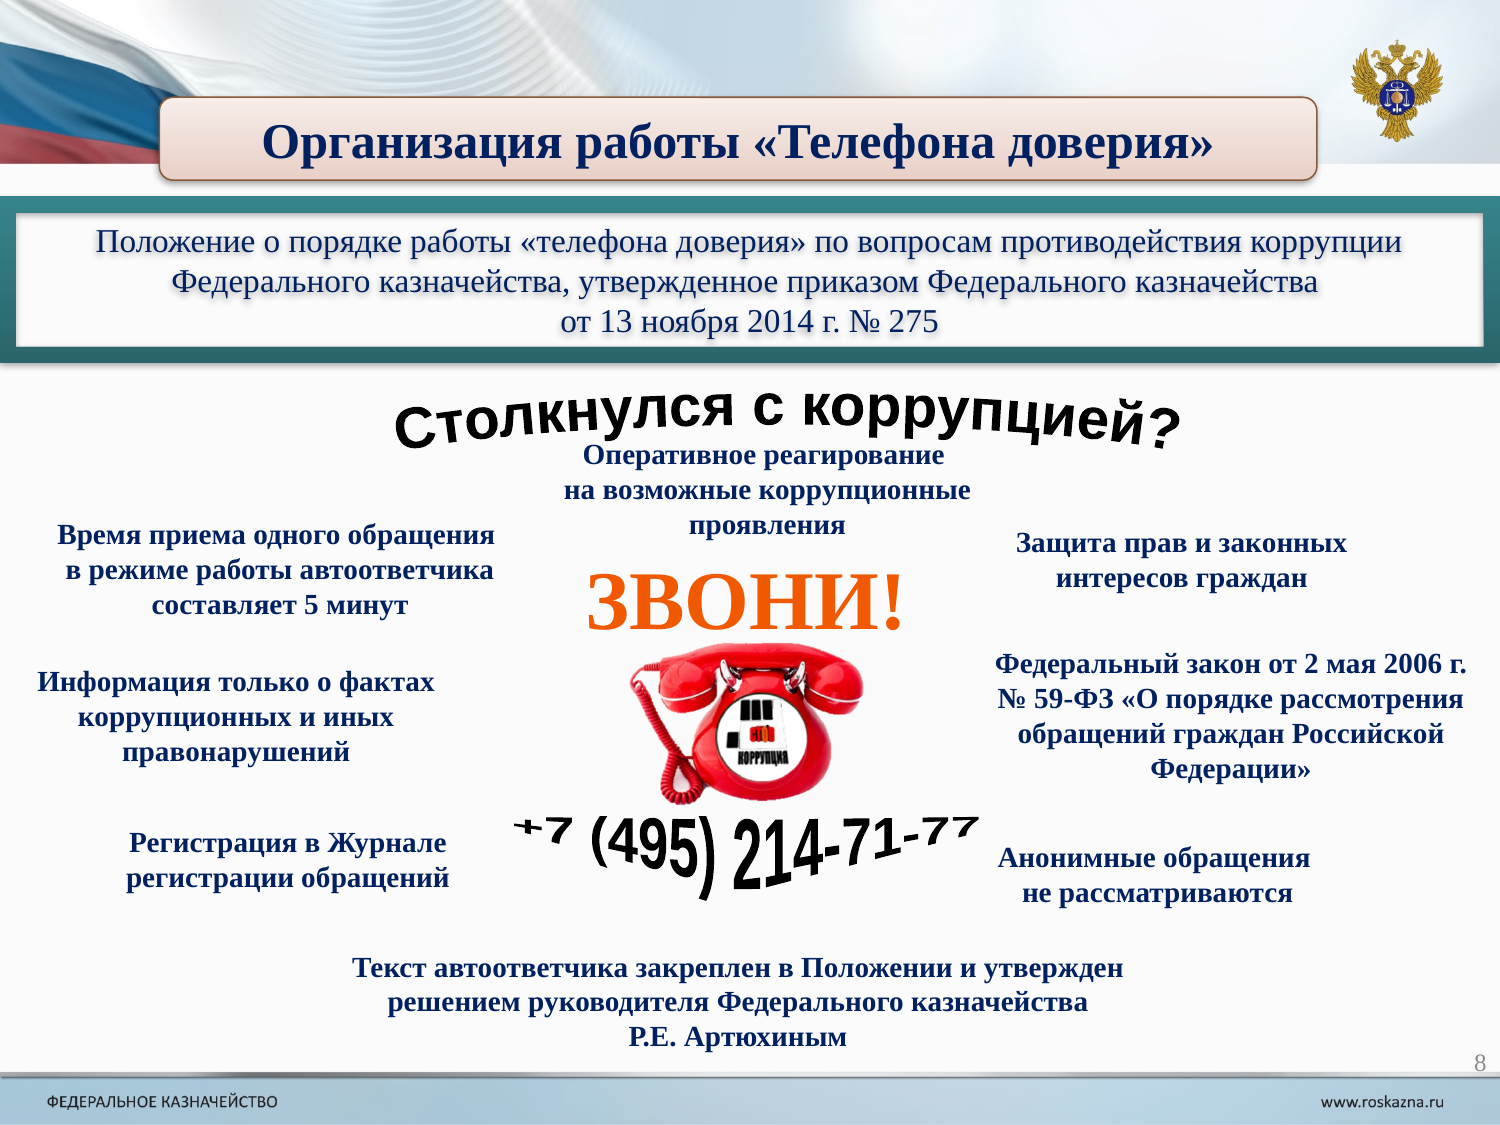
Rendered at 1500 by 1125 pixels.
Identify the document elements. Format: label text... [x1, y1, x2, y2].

text_box Информация только о фактах коррупционных и иных правонарушений [0, 653, 475, 777]
text_box Регистрация в Журнале регистрации обращений [46, 816, 530, 901]
text_box Анонимные обращения не рассматриваются [942, 830, 1374, 916]
text_box Оперативное реагирование на возможные коррупционные проявления [517, 426, 1018, 550]
text_box Защита прав и законных интересов граждан [949, 514, 1414, 603]
text_box Текст автоответчика закреплен в Положении и утвержден решением руководителя Федерального казначейства Р.Е. Артюхиным [321, 940, 1155, 1061]
text_box Положение о порядке работы «телефона доверия» по вопросам противодействия коррупции Федерального казначейства, утвержденное приказом Федерального казначейства от 13 ноября 2014 г. № 275 [0, 196, 1500, 363]
picture [16, 213, 1483, 346]
picture [0, 363, 1500, 1125]
text_box Федеральный закон от 2 мая 2006 г. № 59-ФЗ «О порядке рассмотрения обращений граждан Российской Федерации» [977, 635, 1486, 794]
text_box Организация работы «Телефона доверия» [158, 96, 1318, 181]
text_box Звони! [570, 538, 923, 654]
picture [0, 0, 1500, 196]
slide_number 8 [1151, 1031, 1500, 1092]
text_box Время приема одного обращения в режиме работы автоответчика составляет 5 минут [34, 507, 526, 628]
